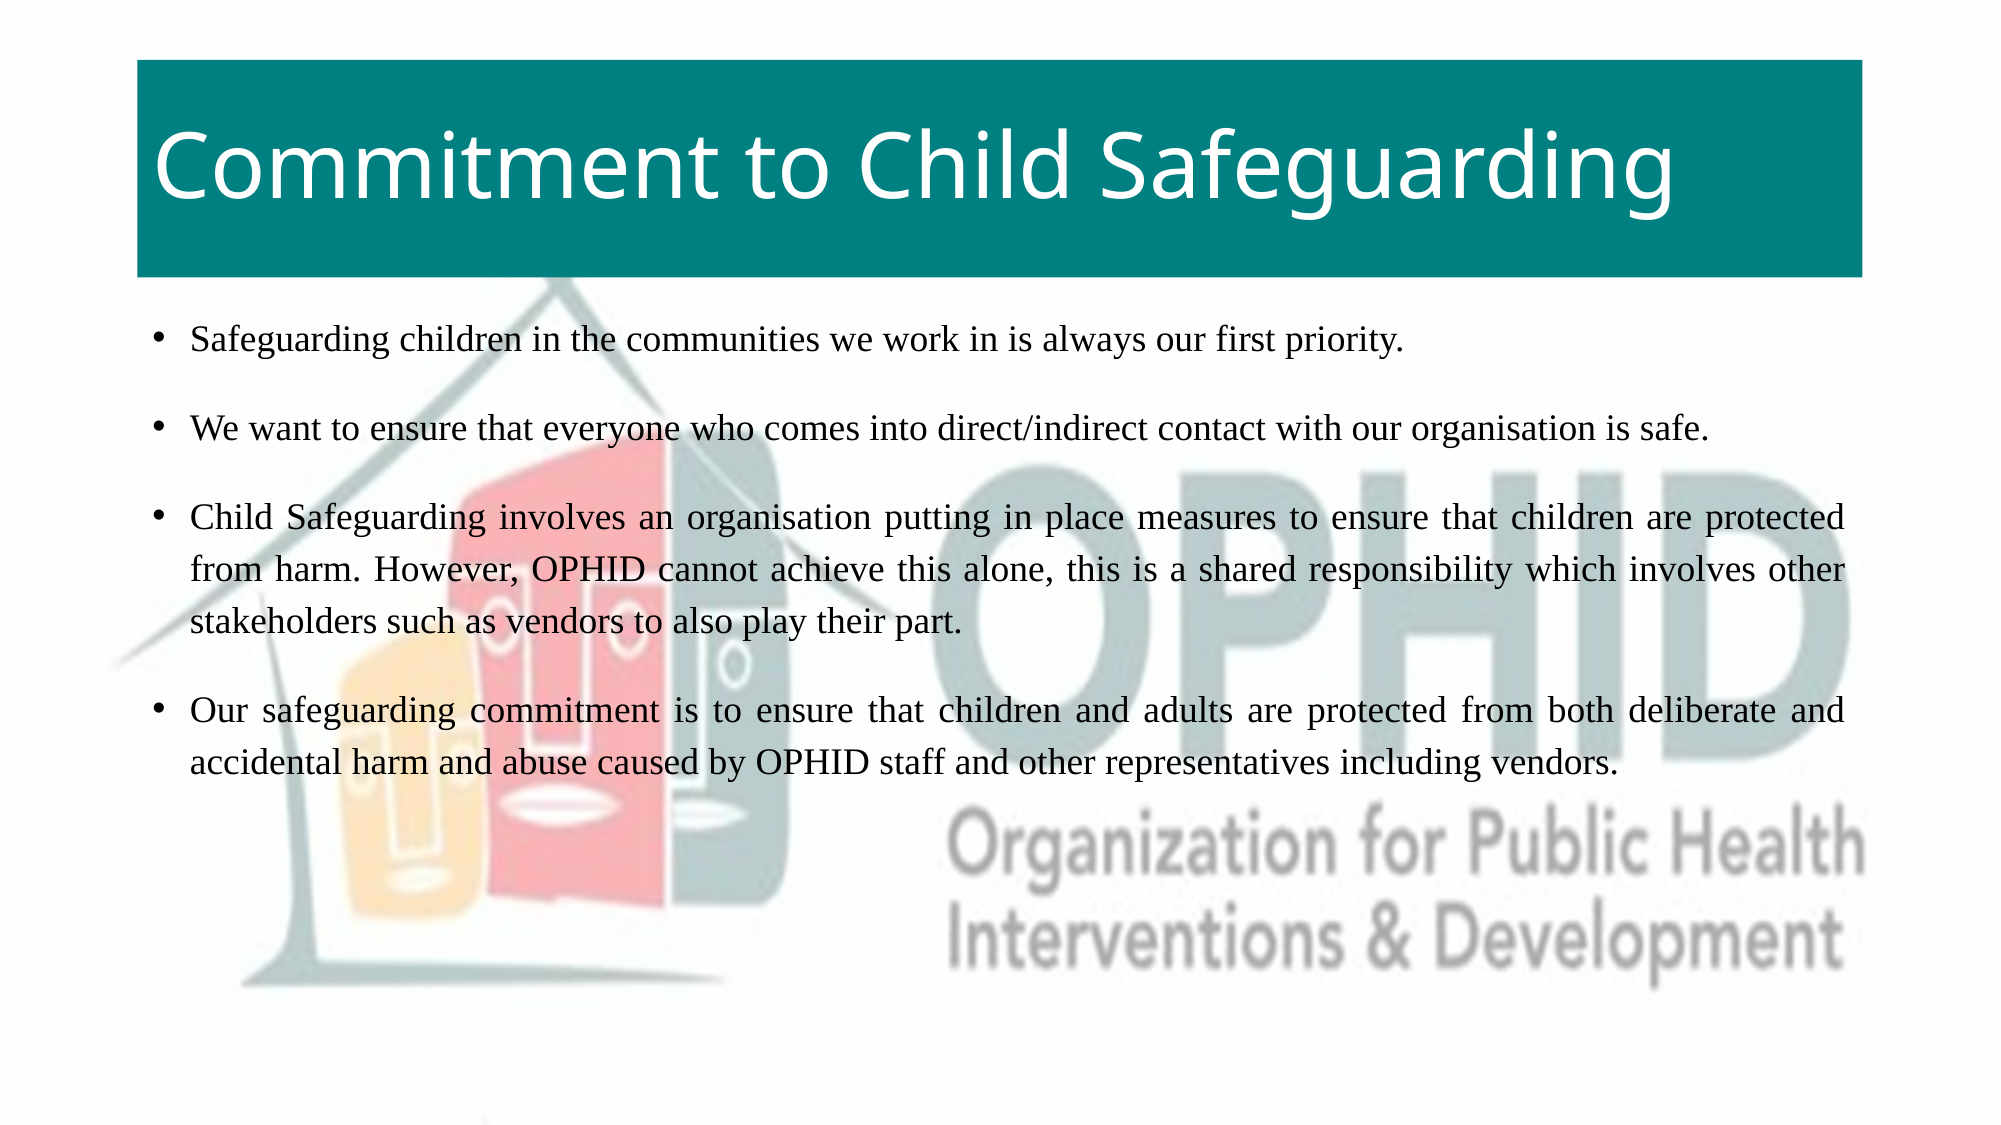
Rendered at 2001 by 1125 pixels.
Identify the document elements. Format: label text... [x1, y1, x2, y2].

title Commitment to Child Safeguarding [137, 59, 1863, 278]
list Safeguarding children in the communities we work in is always our first priority. We want to ensure that everyone who comes into direct/indirect contact with our organisation is safe. Child Safeguarding involves an organisation putting in place measures to ensure that children are protected from harm. However, OPHID cannot achieve this alone, this is a shared responsibility which involves other stakeholders such as vendors to also play their part. Our safeguarding commitment is to ensure that children and adults are protected from both deliberate and accidental harm and abuse caused by OPHID staff and other representatives including vendors. [137, 299, 1863, 1014]
